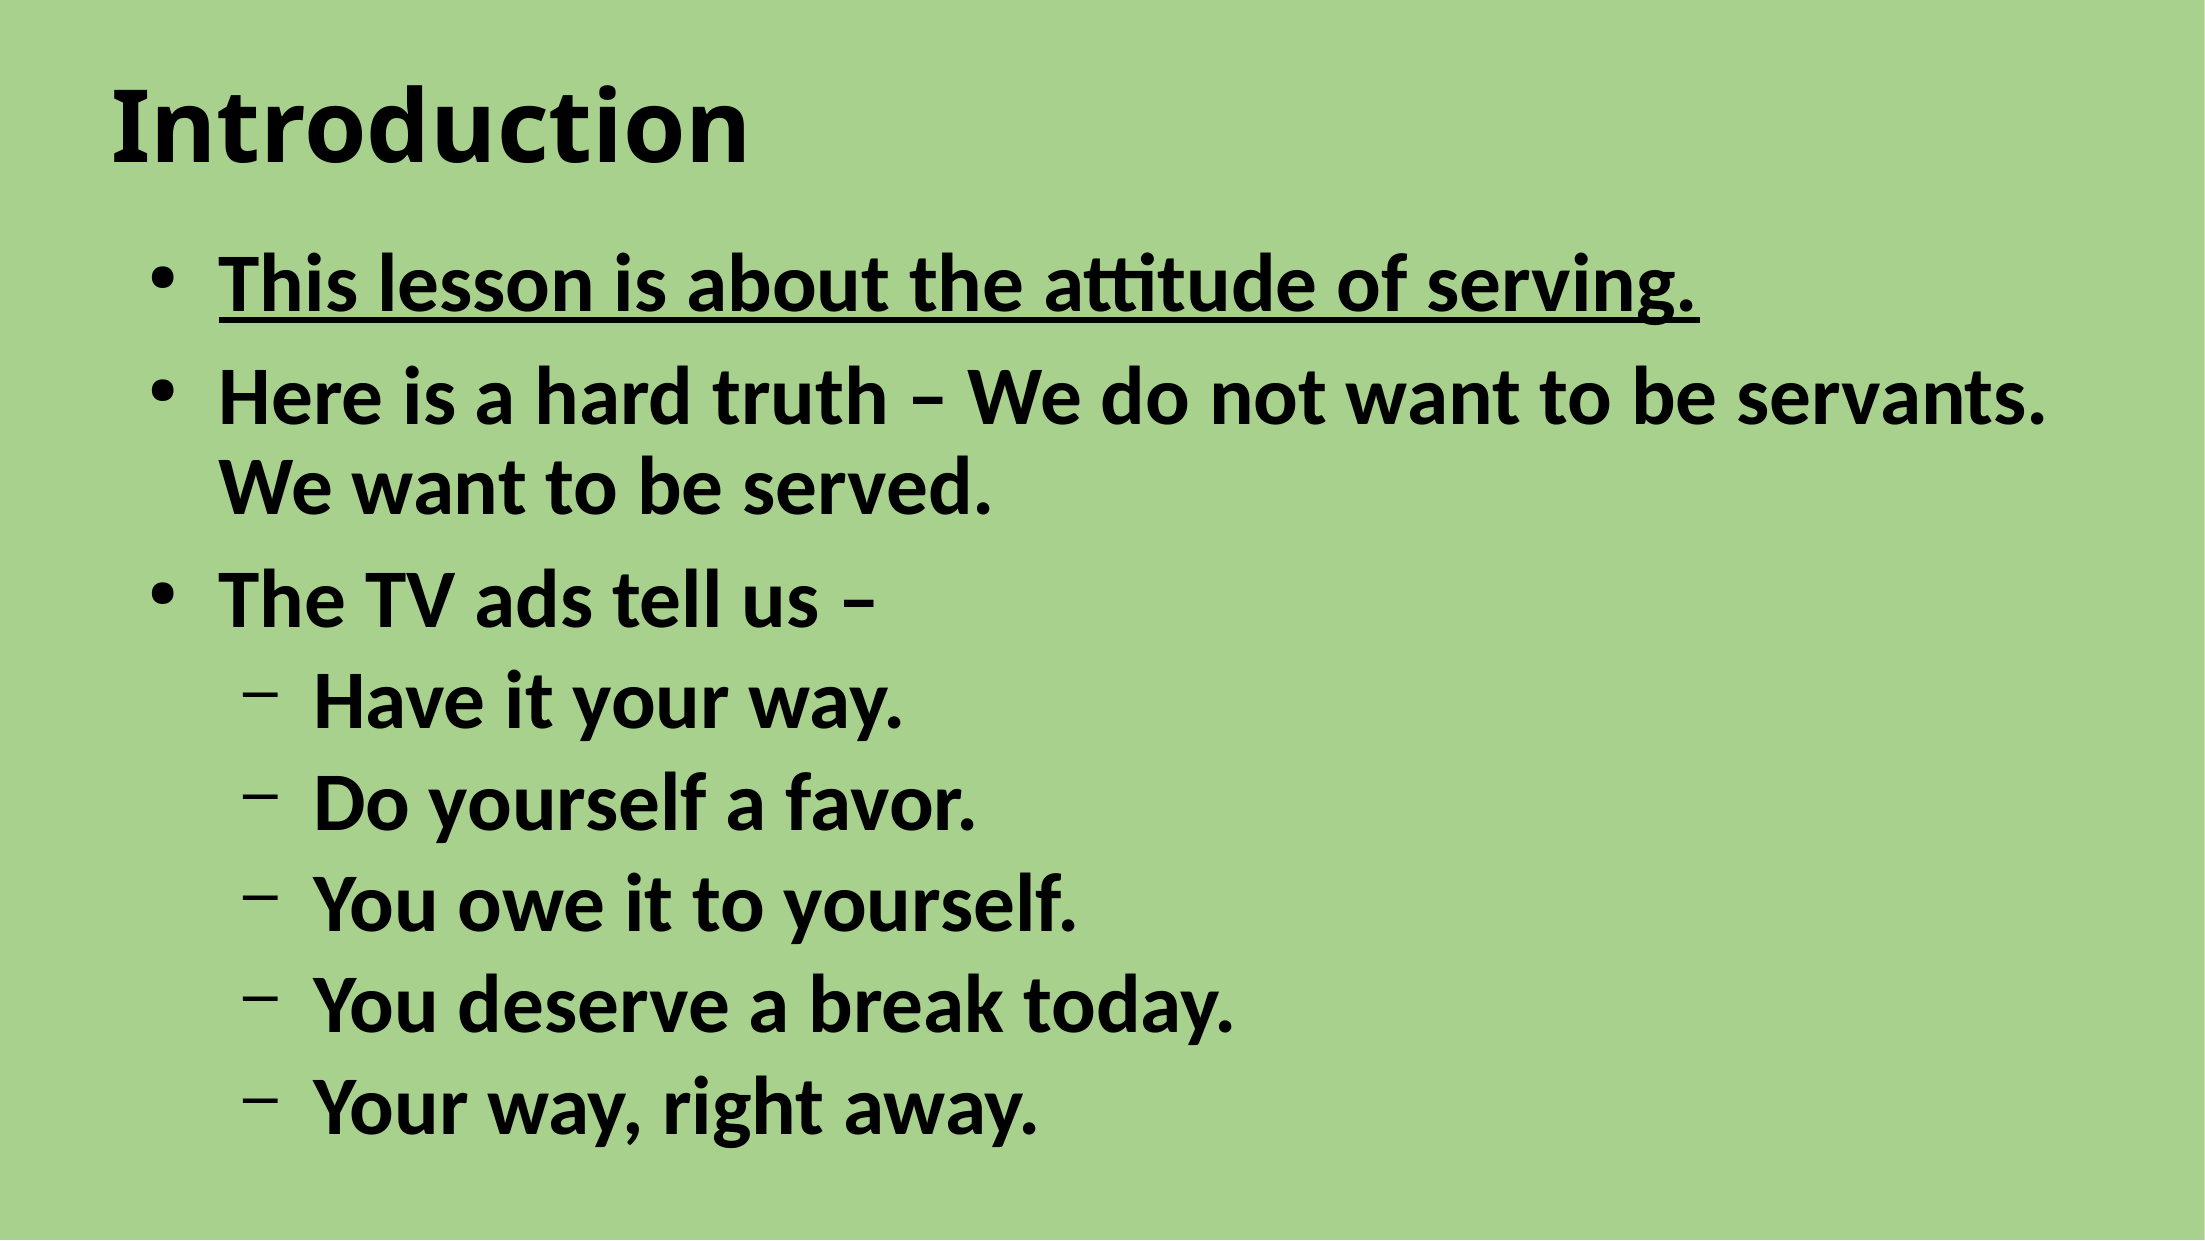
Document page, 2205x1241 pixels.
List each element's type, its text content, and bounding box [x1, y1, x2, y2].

list This lesson is about the attitude of serving. Here is a hard truth – We do not want to be servants. We want to be served. The TV ads tell us – Have it your way. Do yourself a favor. You owe it to yourself. You deserve a break today. Your way, right away. [110, 232, 2094, 1183]
title Introduction [111, 57, 2096, 193]
